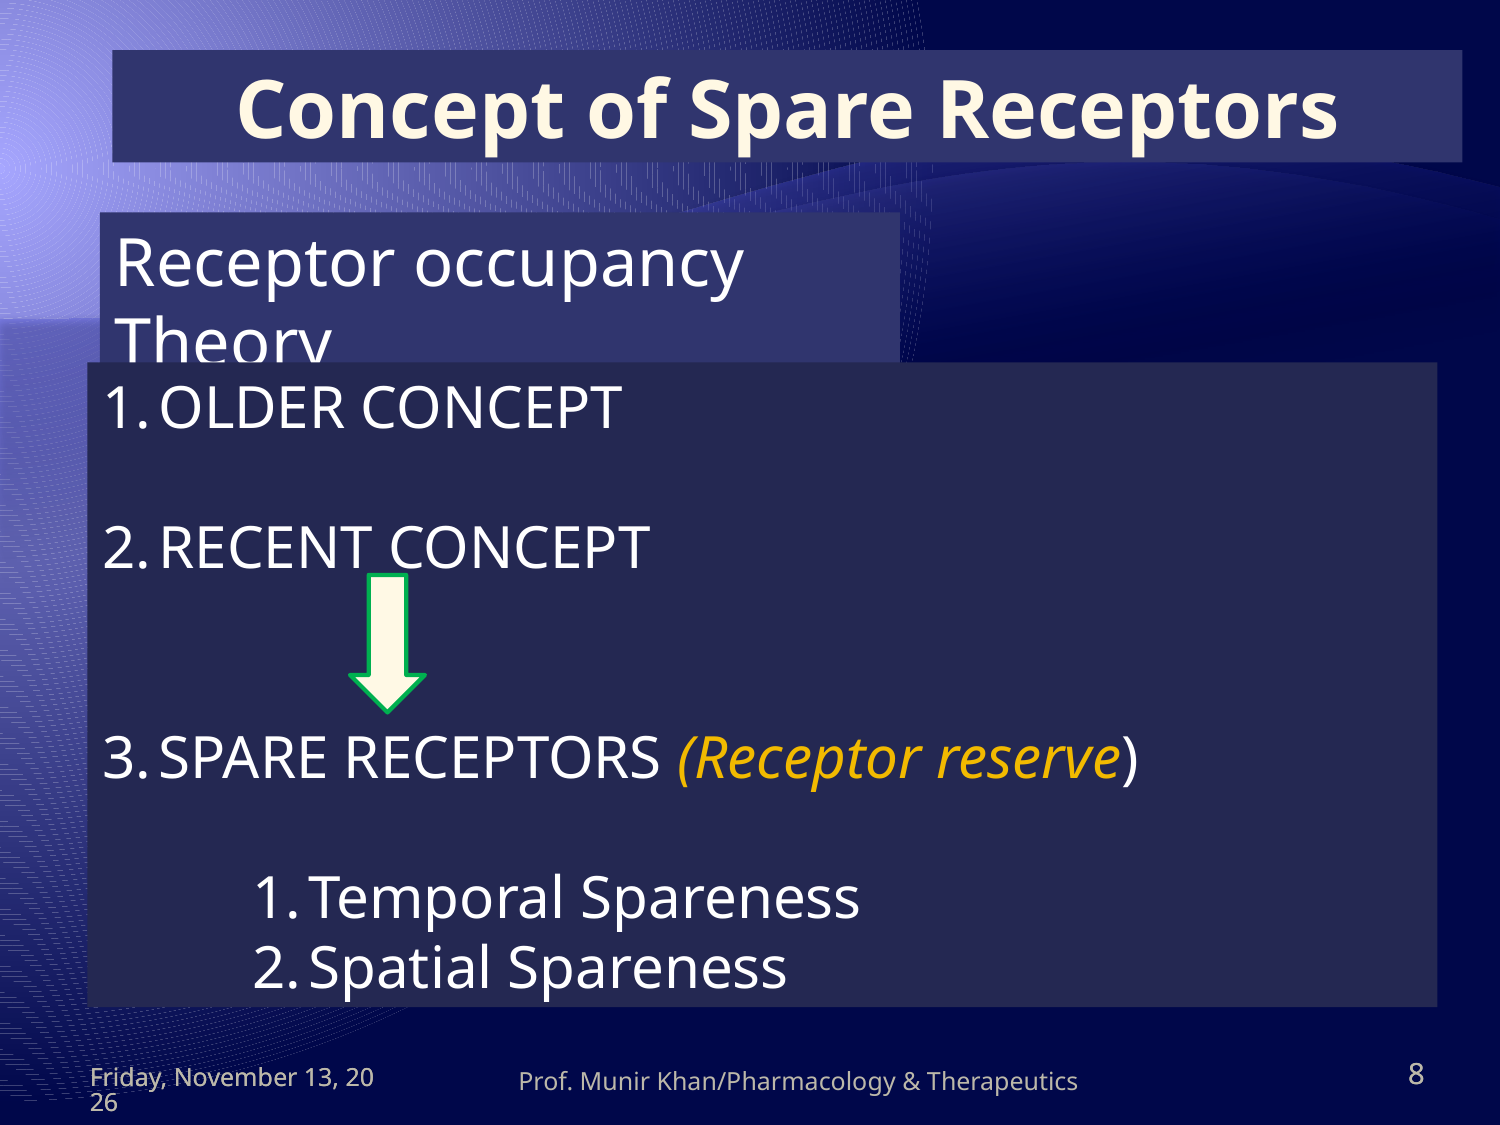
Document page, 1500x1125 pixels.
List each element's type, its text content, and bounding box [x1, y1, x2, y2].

text_box Thursday, May 10, 2012 [75, 1042, 399, 1103]
text_box OLDER CONCEPT RECENT CONCEPT SPARE RECEPTORS (Receptor reserve) Temporal Spareness Spatial Spareness [87, 362, 1438, 1008]
text_box [348, 572, 427, 715]
text_box Prof. Munir Khan/Pharmacology & Therapeutics [399, 1042, 1213, 1103]
text_box Receptor occupancy Theory [99, 212, 900, 362]
text_box 8 [1337, 1042, 1425, 1103]
text_box Concept of Spare Receptors [112, 50, 1463, 163]
